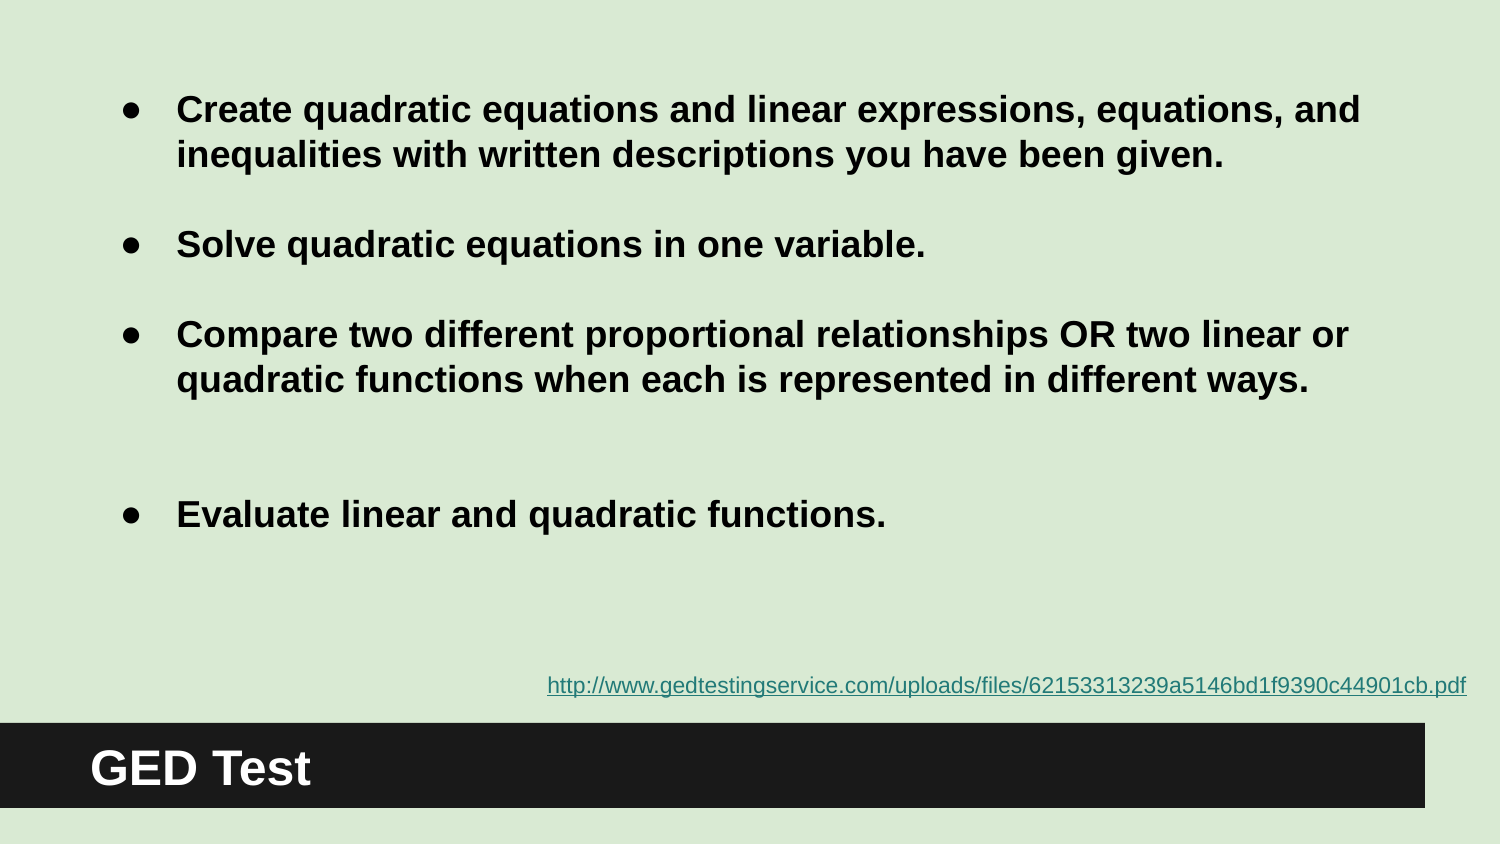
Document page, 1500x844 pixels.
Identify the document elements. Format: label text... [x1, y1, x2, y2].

list GED Test [75, 722, 1425, 808]
text_box http://www.gedtestingservice.com/uploads/files/62153313239a5146bd1f9390c44901cb.pdf [532, 656, 1500, 713]
text_box Create quadratic equations and linear expressions, equations, and inequalities with written descriptions you have been given. Solve quadratic equations in one variable. Compare two different proportional relationships OR two linear or quadratic functions when each is represented in different ways. Evaluate linear and quadratic functions. [86, 70, 1414, 607]
